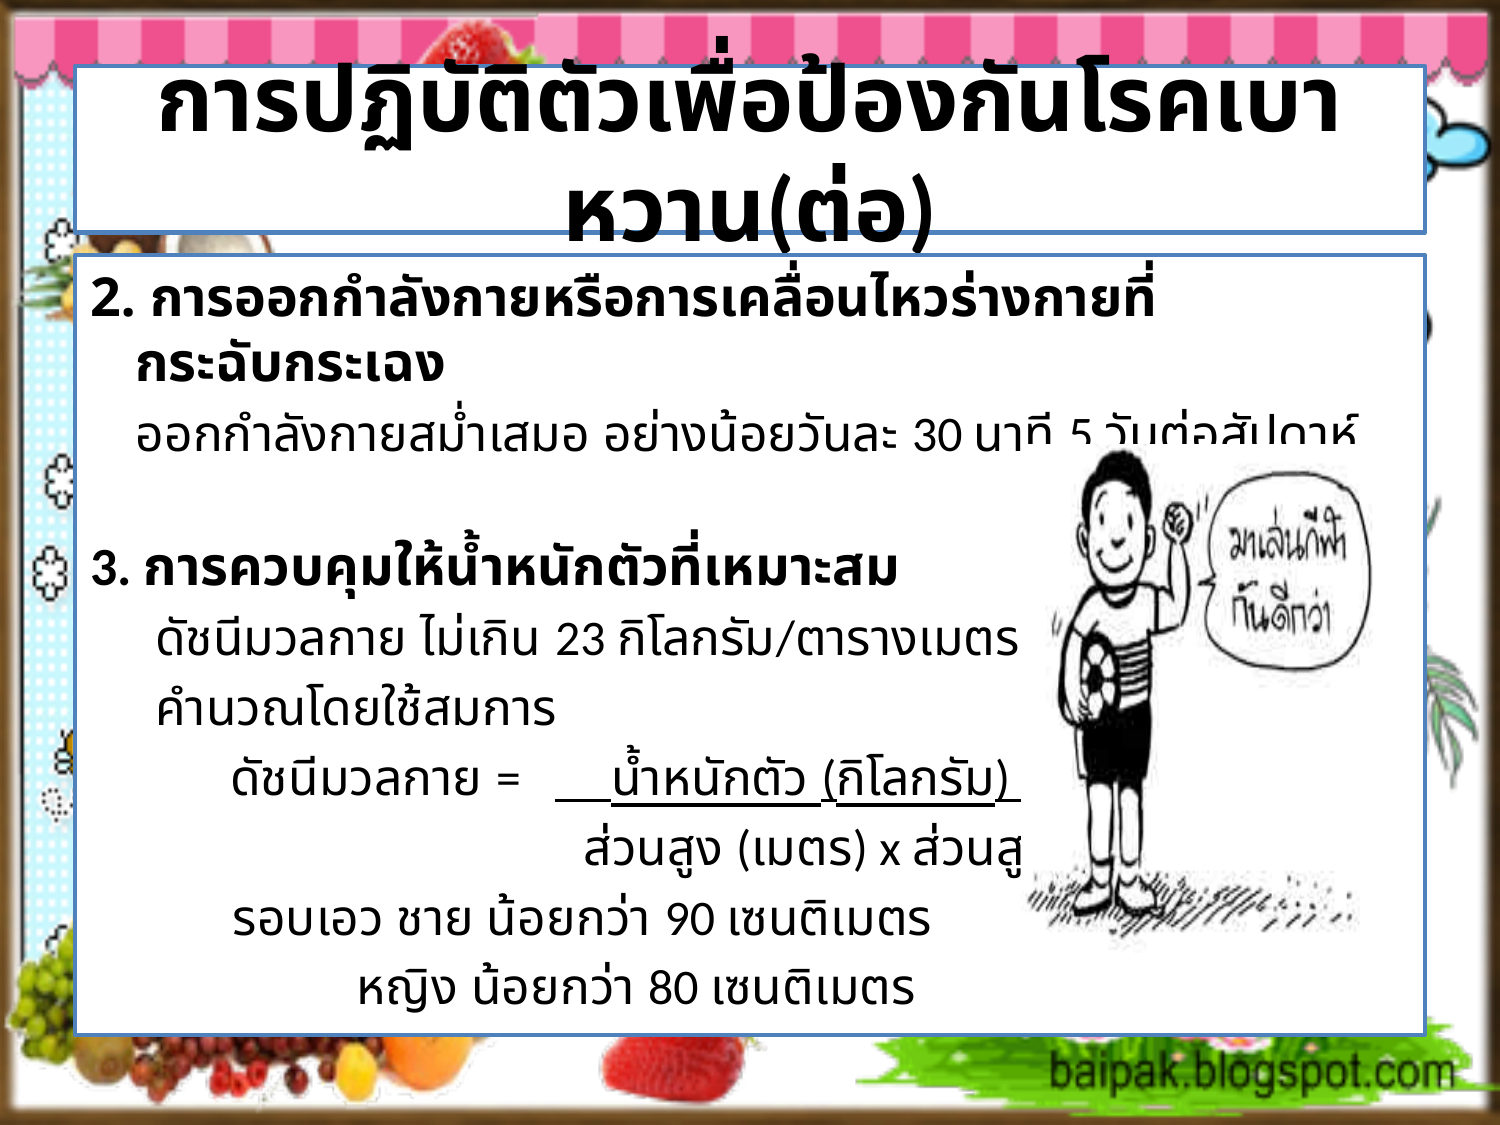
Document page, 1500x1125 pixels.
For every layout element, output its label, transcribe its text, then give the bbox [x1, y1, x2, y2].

title การปฏิบัติตัวเพื่อป้องกันโรคเบาหวาน(ต่อ) [73, 64, 1427, 235]
picture [0, 0, 1500, 1125]
list 2. การออกกำลังกายหรือการเคลื่อนไหวร่างกายที่กระฉับกระเฉง ออกกำลังกายสม่ำเสมอ อย่างน้อยวันละ 30 นาที 5 วันต่อสัปดาห์ 3. การควบคุมให้น้ำหนักตัวที่เหมาะสม ดัชนีมวลกาย ไม่เกิน 23 กิโลกรัม/ตารางเมตร คำนวณโดยใช้สมการ ดัชนีมวลกาย = น้ำหนักตัว (กิโลกรัม) ส่วนสูง (เมตร) x ส่วนสูง (เมตร) รอบเอว ชาย น้อยกว่า 90 เซนติเมตร หญิง น้อยกว่า 80 เซนติเมตร [73, 253, 1427, 1037]
